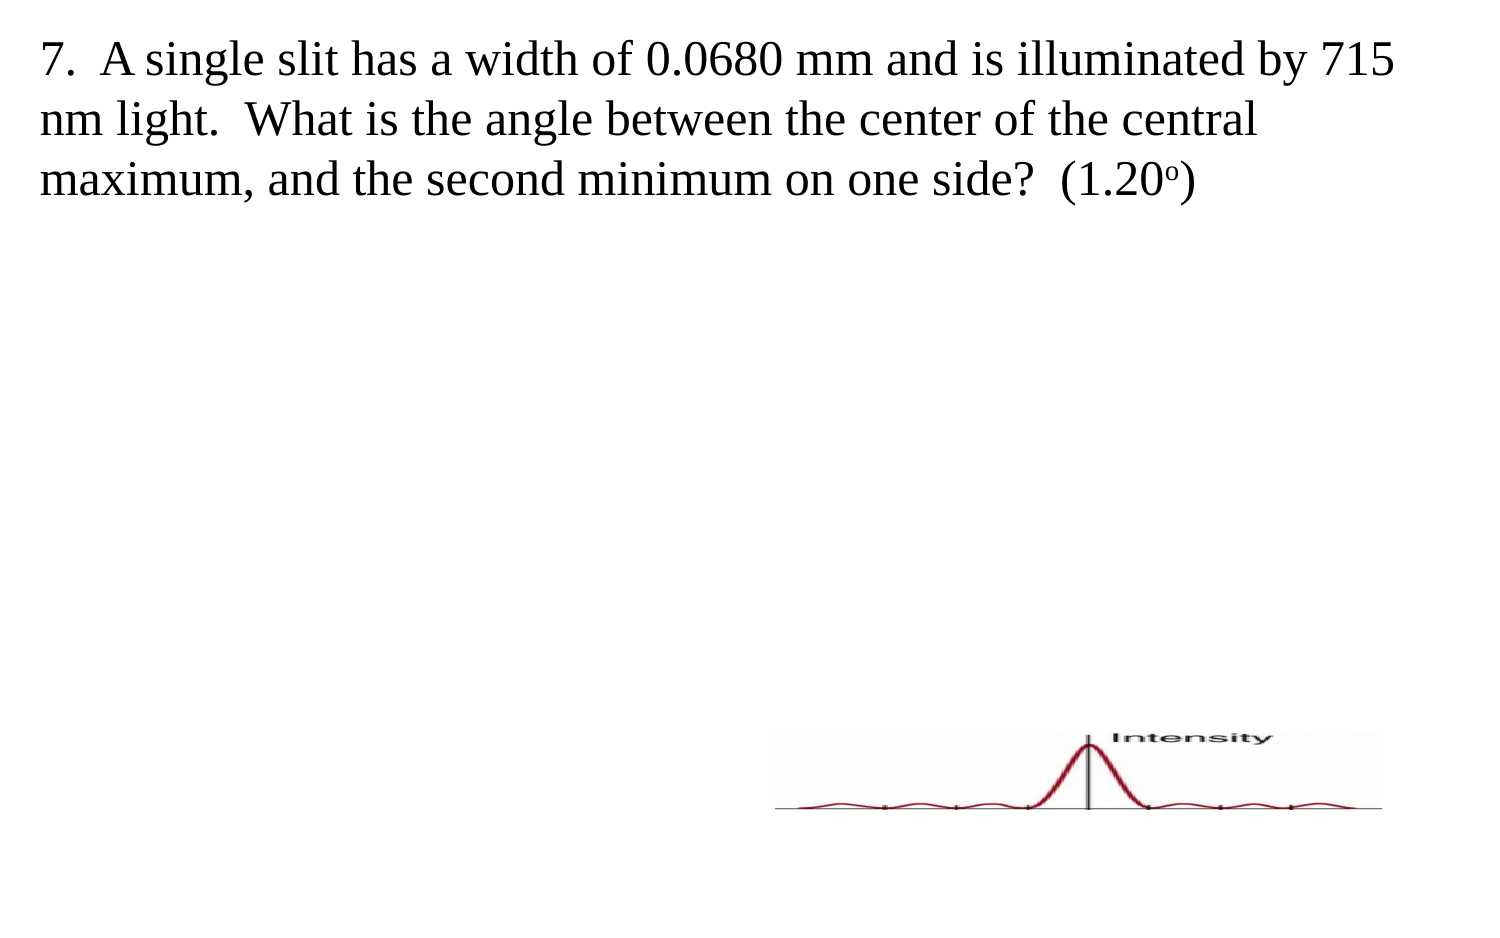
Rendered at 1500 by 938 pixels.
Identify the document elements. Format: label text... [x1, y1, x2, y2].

text_box 7. A single slit has a width of 0.0680 mm and is illuminated by 715 nm light. What is the angle between the center of the central maximum, and the second minimum on one side? (1.20o) [24, 17, 1475, 213]
picture [774, 731, 1383, 810]
